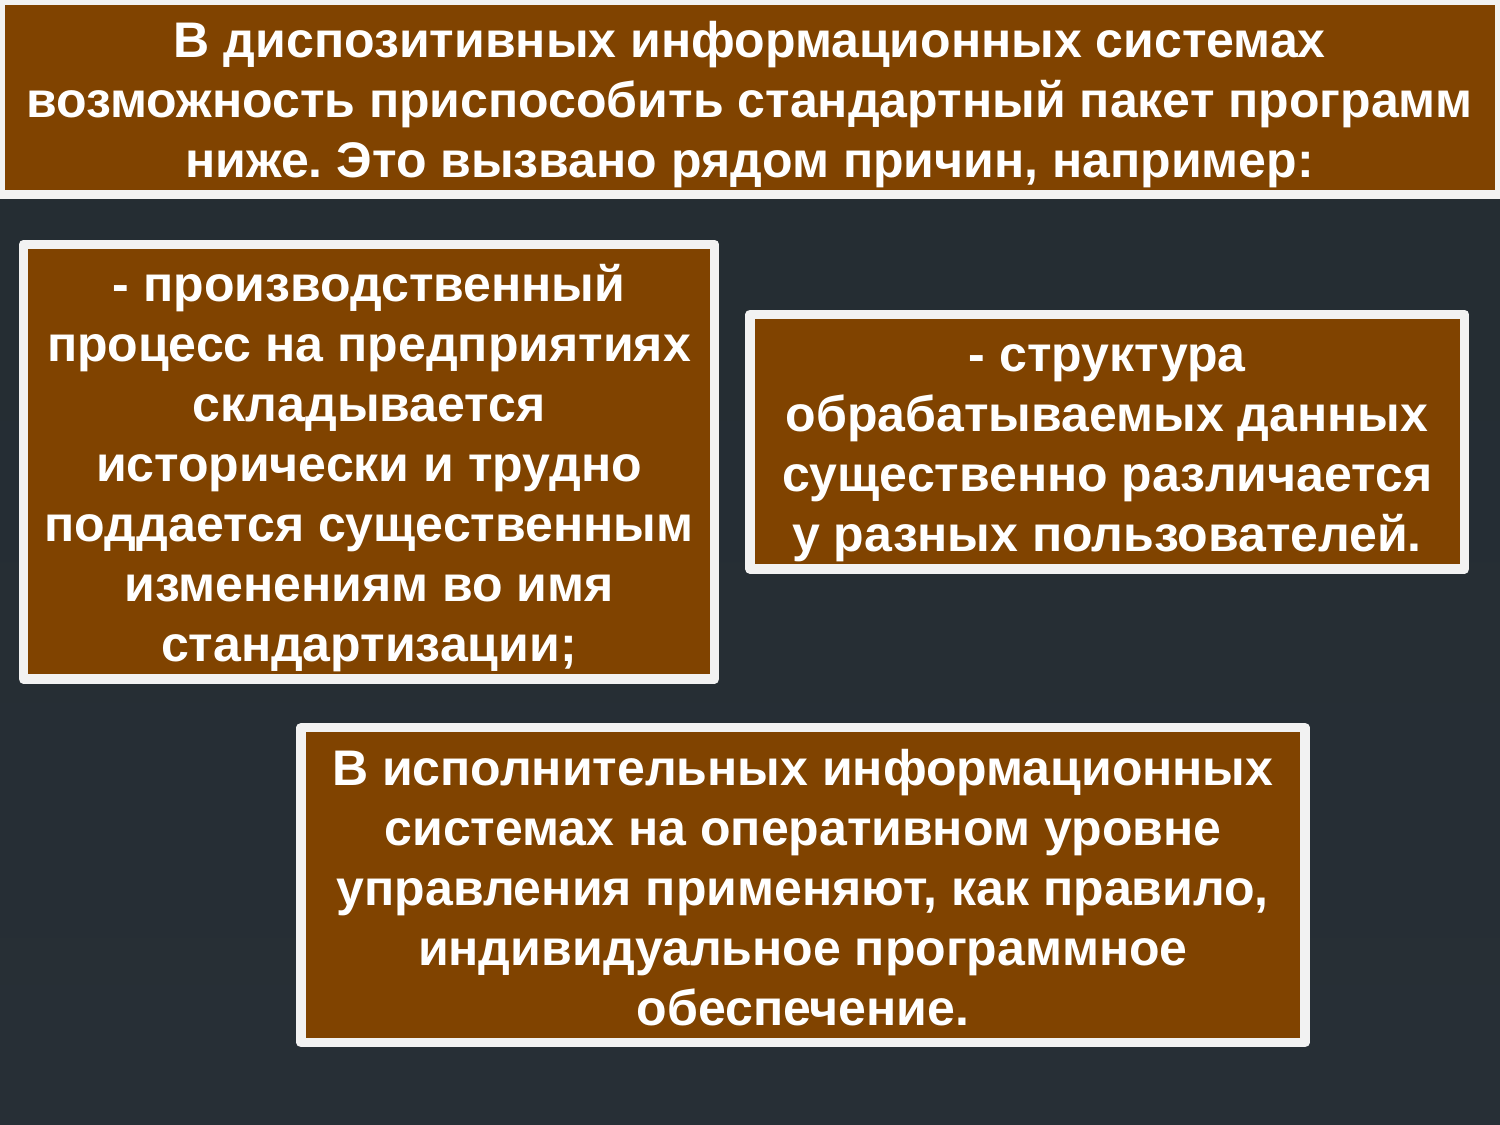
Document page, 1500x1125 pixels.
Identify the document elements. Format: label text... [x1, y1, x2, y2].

text_box - структура обрабатываемых данных существенно различается у разных пользователей. [749, 314, 1465, 570]
text_box В исполнительных информационных системах на оперативном уровне управления применяют, как правило, индивидуальное программное обеспечение. [301, 727, 1306, 1043]
text_box В диспозитивных информационных системах возможность приспособить стандартный пакет программ ниже. Это вызвано рядом причин, например: [0, 0, 1500, 195]
text_box - производственный процесс на предприятиях складывается исторически и трудно поддается существенным изменениям во имя стандартизации; [23, 244, 715, 680]
